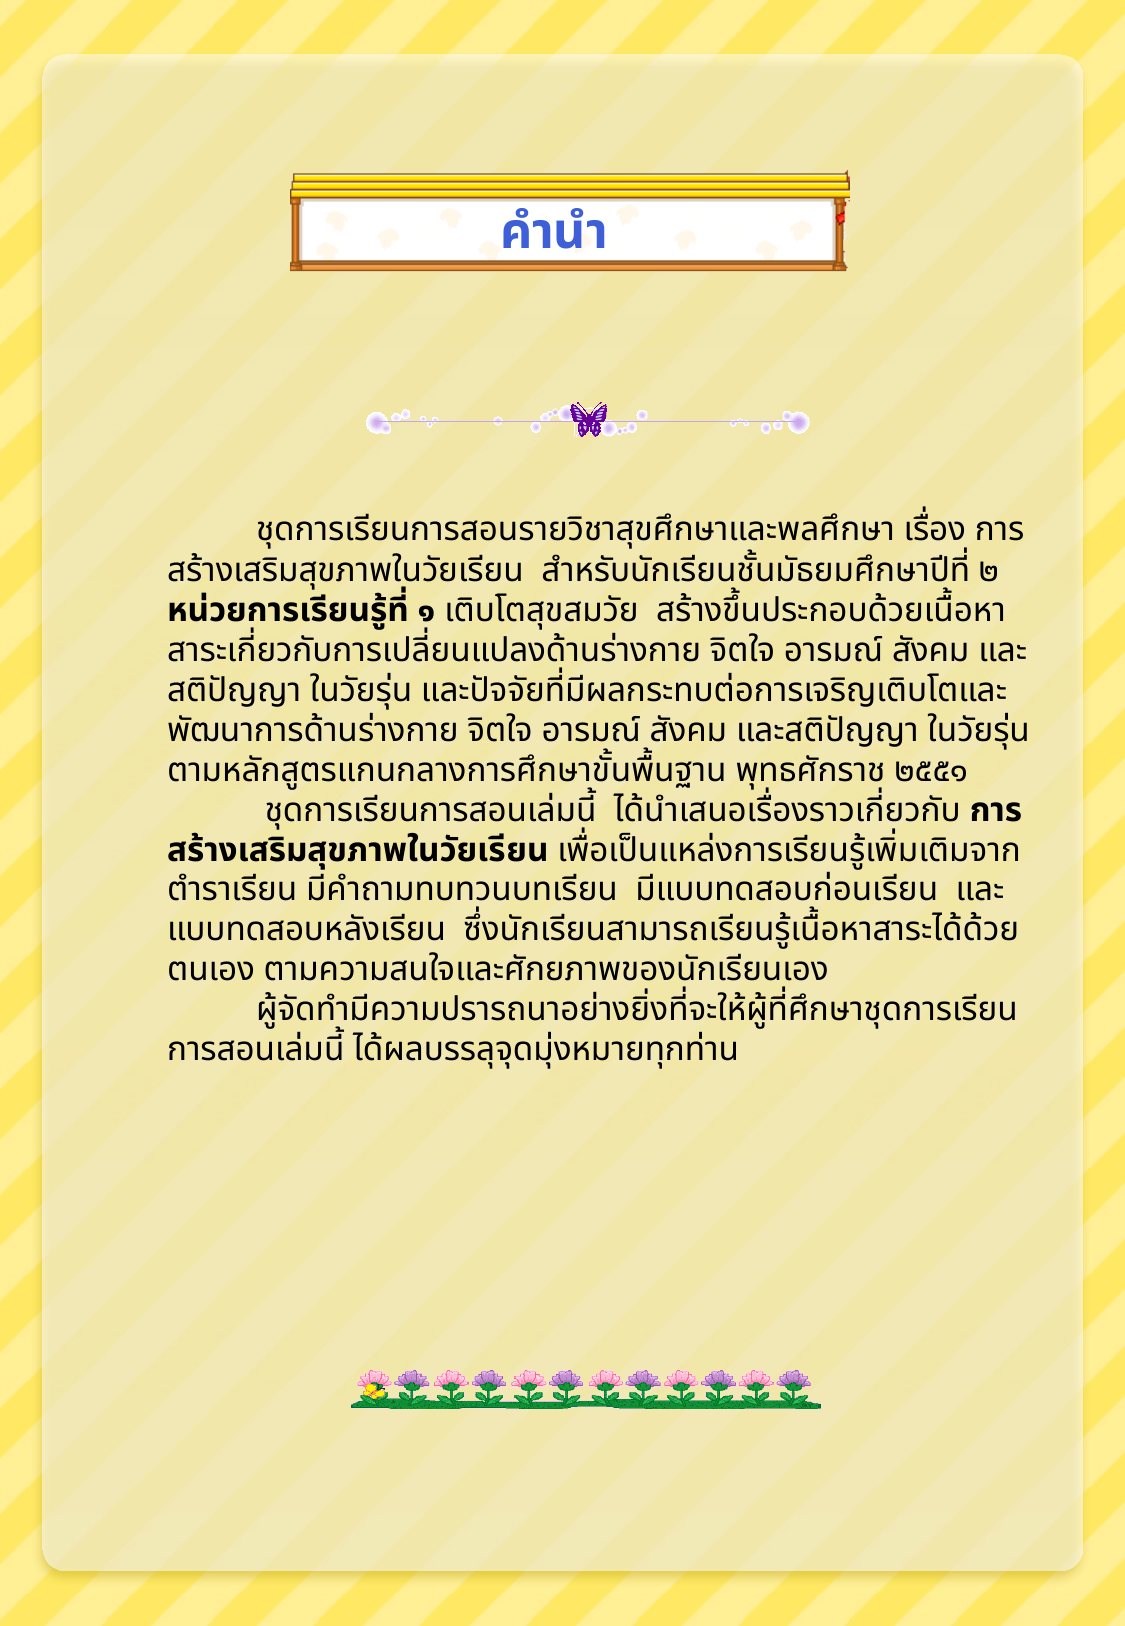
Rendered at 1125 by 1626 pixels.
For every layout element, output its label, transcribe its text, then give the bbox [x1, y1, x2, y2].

picture [290, 167, 850, 278]
picture [351, 1363, 821, 1410]
picture [363, 402, 810, 437]
text_box ชุดการเรียนการสอนรายวิชาสุขศึกษาและพลศึกษา เรื่อง การสร้างเสริมสุขภาพในวัยเรียน สำหรับนักเรียนชั้นมัธยมศึกษาปีที่ ๒ หน่วยการเรียนรู้ที่ ๑ เติบโตสุขสมวัย สร้างขึ้นประกอบด้วยเนื้อหาสาระเกี่ยวกับการเปลี่ยนแปลงด้านร่างกาย จิตใจ อารมณ์ สังคม และสติปัญญา ในวัยรุ่น และปัจจัยที่มีผลกระทบต่อการเจริญเติบโตและพัฒนาการด้านร่างกาย จิตใจ อารมณ์ สังคม และสติปัญญา ในวัยรุ่น ตามหลักสูตรแกนกลางการศึกษาขั้นพื้นฐาน พุทธศักราช ๒๕๕๑ ชุดการเรียนการสอนเล่มนี้ ได้นำเสนอเรื่องราวเกี่ยวกับ การสร้างเสริมสุขภาพในวัยเรียน เพื่อเป็นแหล่งการเรียนรู้เพิ่มเติมจากตำราเรียน มีคำถามทบทวนบทเรียน มีแบบทดสอบก่อนเรียน และแบบทดสอบหลังเรียน ซึ่งนักเรียนสามารถเรียนรู้เนื้อหาสาระได้ด้วยตนเอง ตามความสนใจและศักยภาพของนักเรียนเอง ผู้จัดทำมีความปรารถนาอย่างยิ่งที่จะให้ผู้ที่ศึกษาชุดการเรียนการสอนเล่มนี้ ได้ผลบรรลุจุดมุ่งหมายทุกท่าน [152, 495, 1055, 1075]
